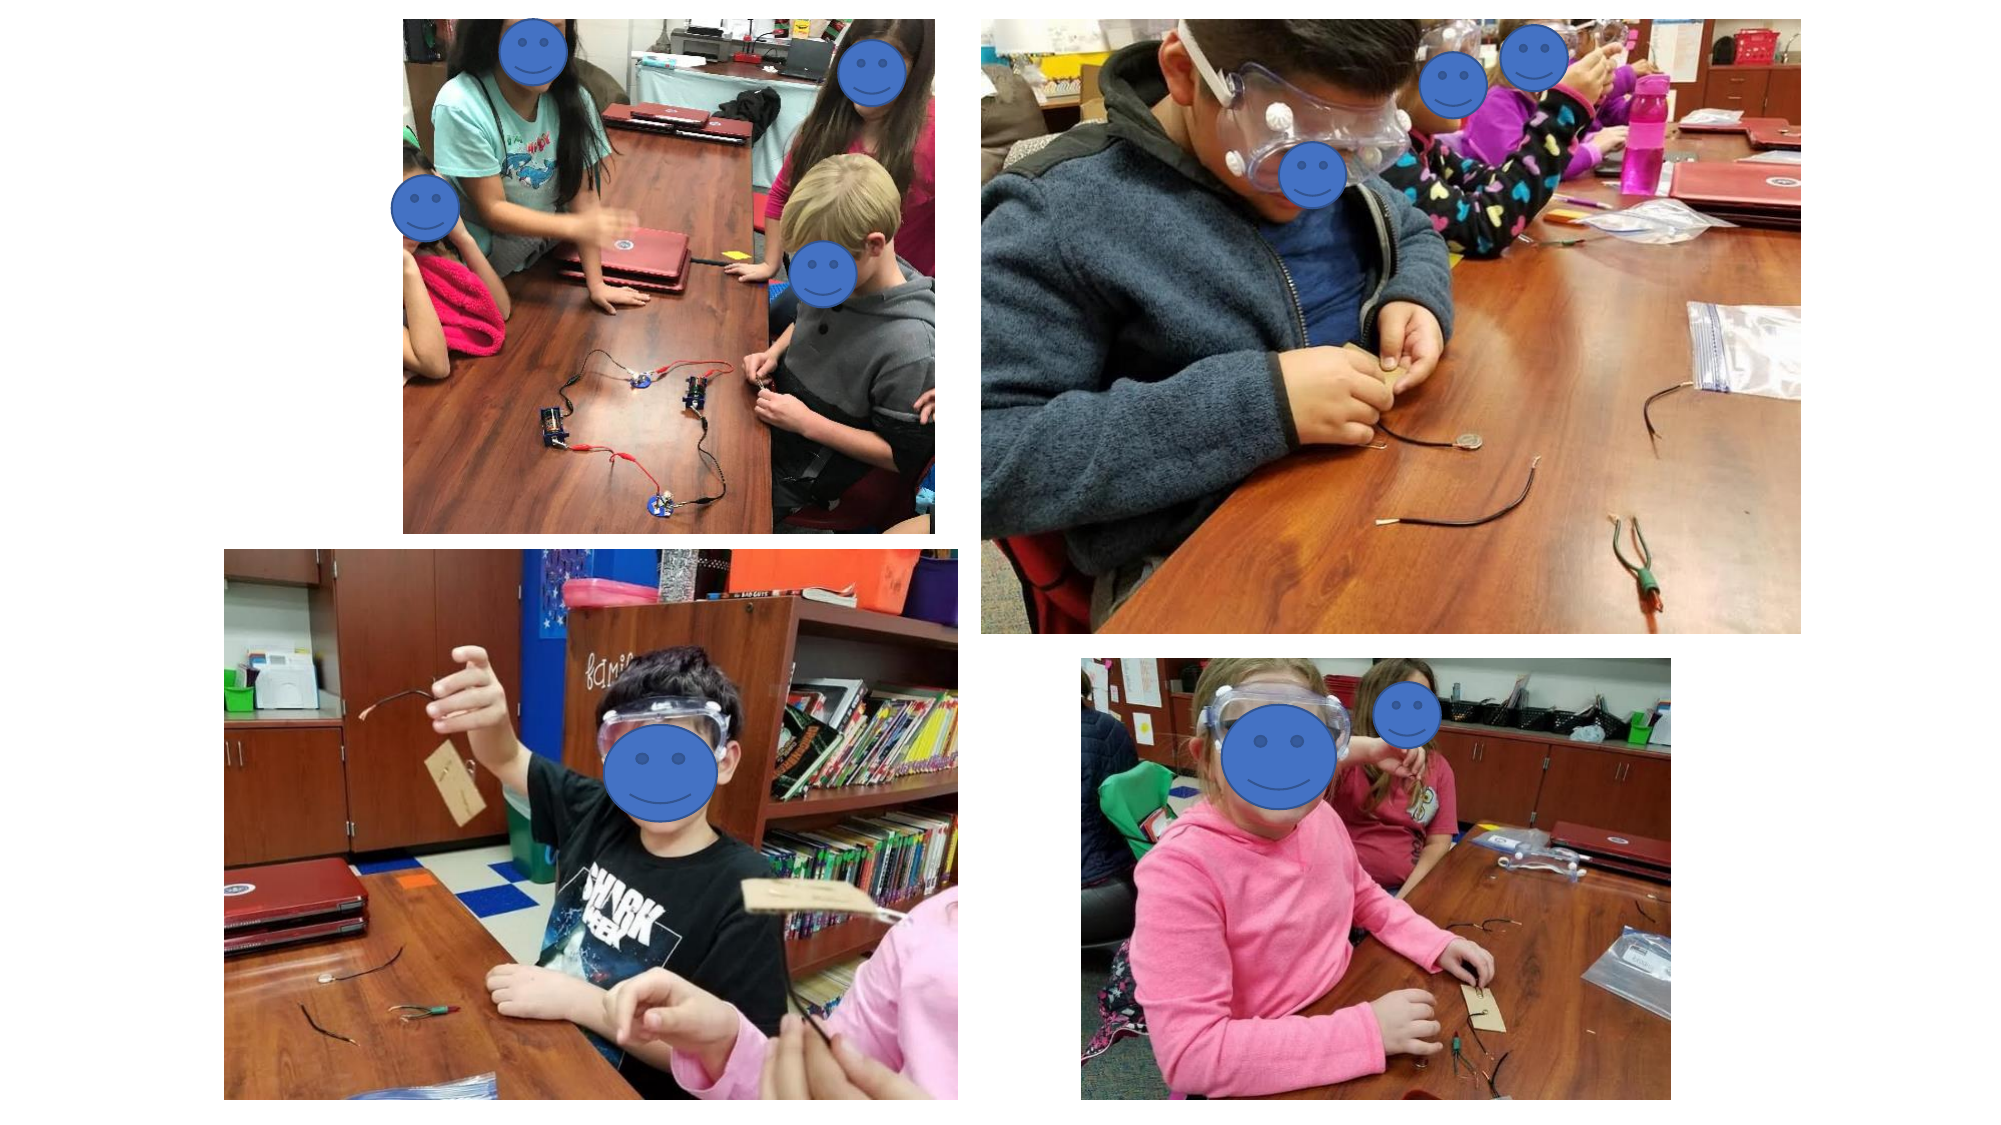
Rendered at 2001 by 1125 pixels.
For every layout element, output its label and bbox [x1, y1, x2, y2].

picture [1081, 658, 1671, 1100]
picture [403, 19, 935, 534]
picture [224, 549, 958, 1100]
text_box [390, 182, 403, 235]
picture [981, 19, 1801, 635]
